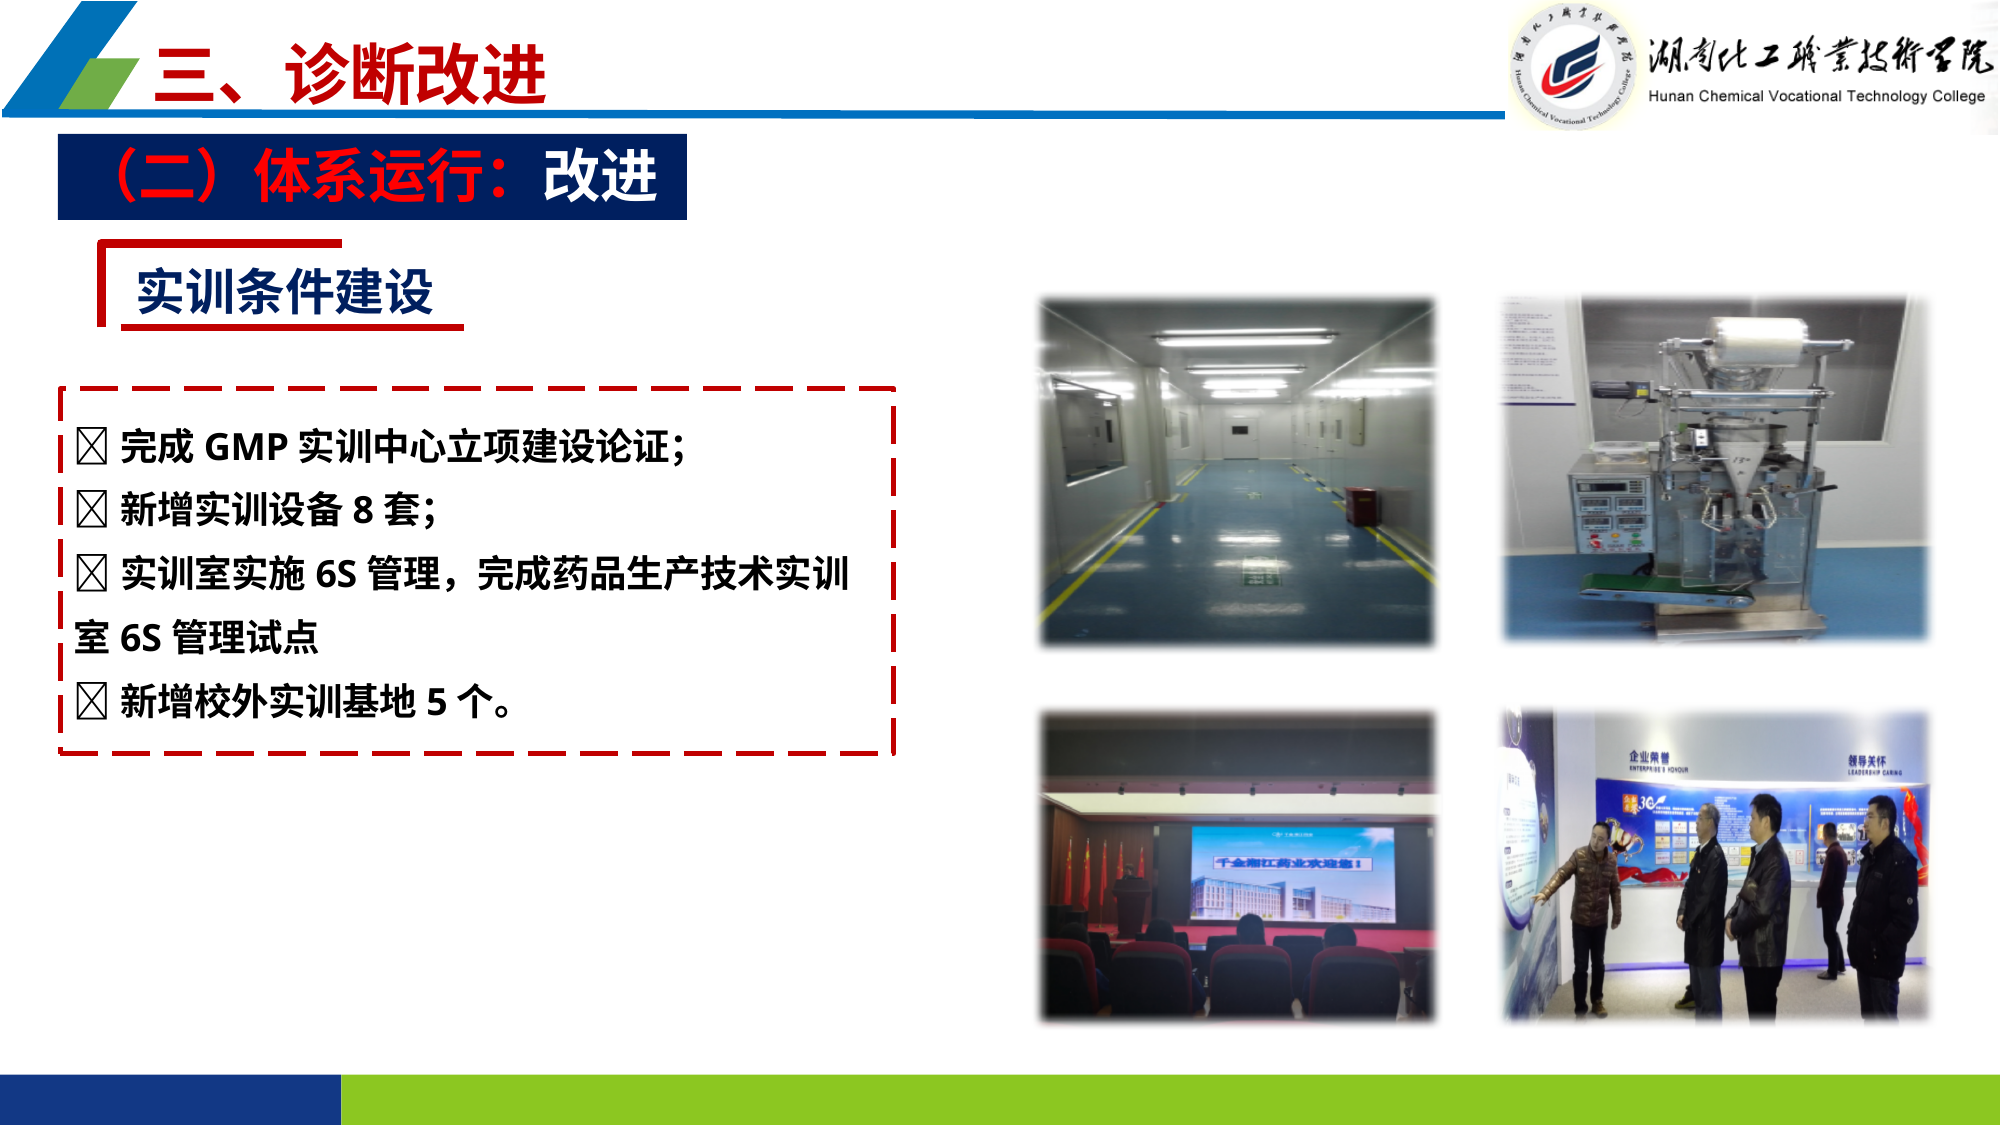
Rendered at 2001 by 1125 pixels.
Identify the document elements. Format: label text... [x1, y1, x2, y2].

text_box [101, 323, 115, 328]
picture [1031, 289, 1444, 656]
picture [1494, 289, 1938, 650]
text_box （二）体系运行：改进 实训条件建设 [78, 139, 666, 323]
picture [1494, 702, 1938, 1030]
picture [1031, 702, 1444, 1031]
text_box 三、诊断改进 [149, 15, 630, 114]
picture [1505, 0, 1998, 135]
text_box [60, 388, 894, 754]
text_box 完成GMP实训中心立项建设论证； 新增实训设备8套； 实训室实施6S管理，完成药品生产技术实训室6S管理试点 新增校外实训基地5个。 [71, 403, 863, 719]
text_box [57, 133, 687, 220]
